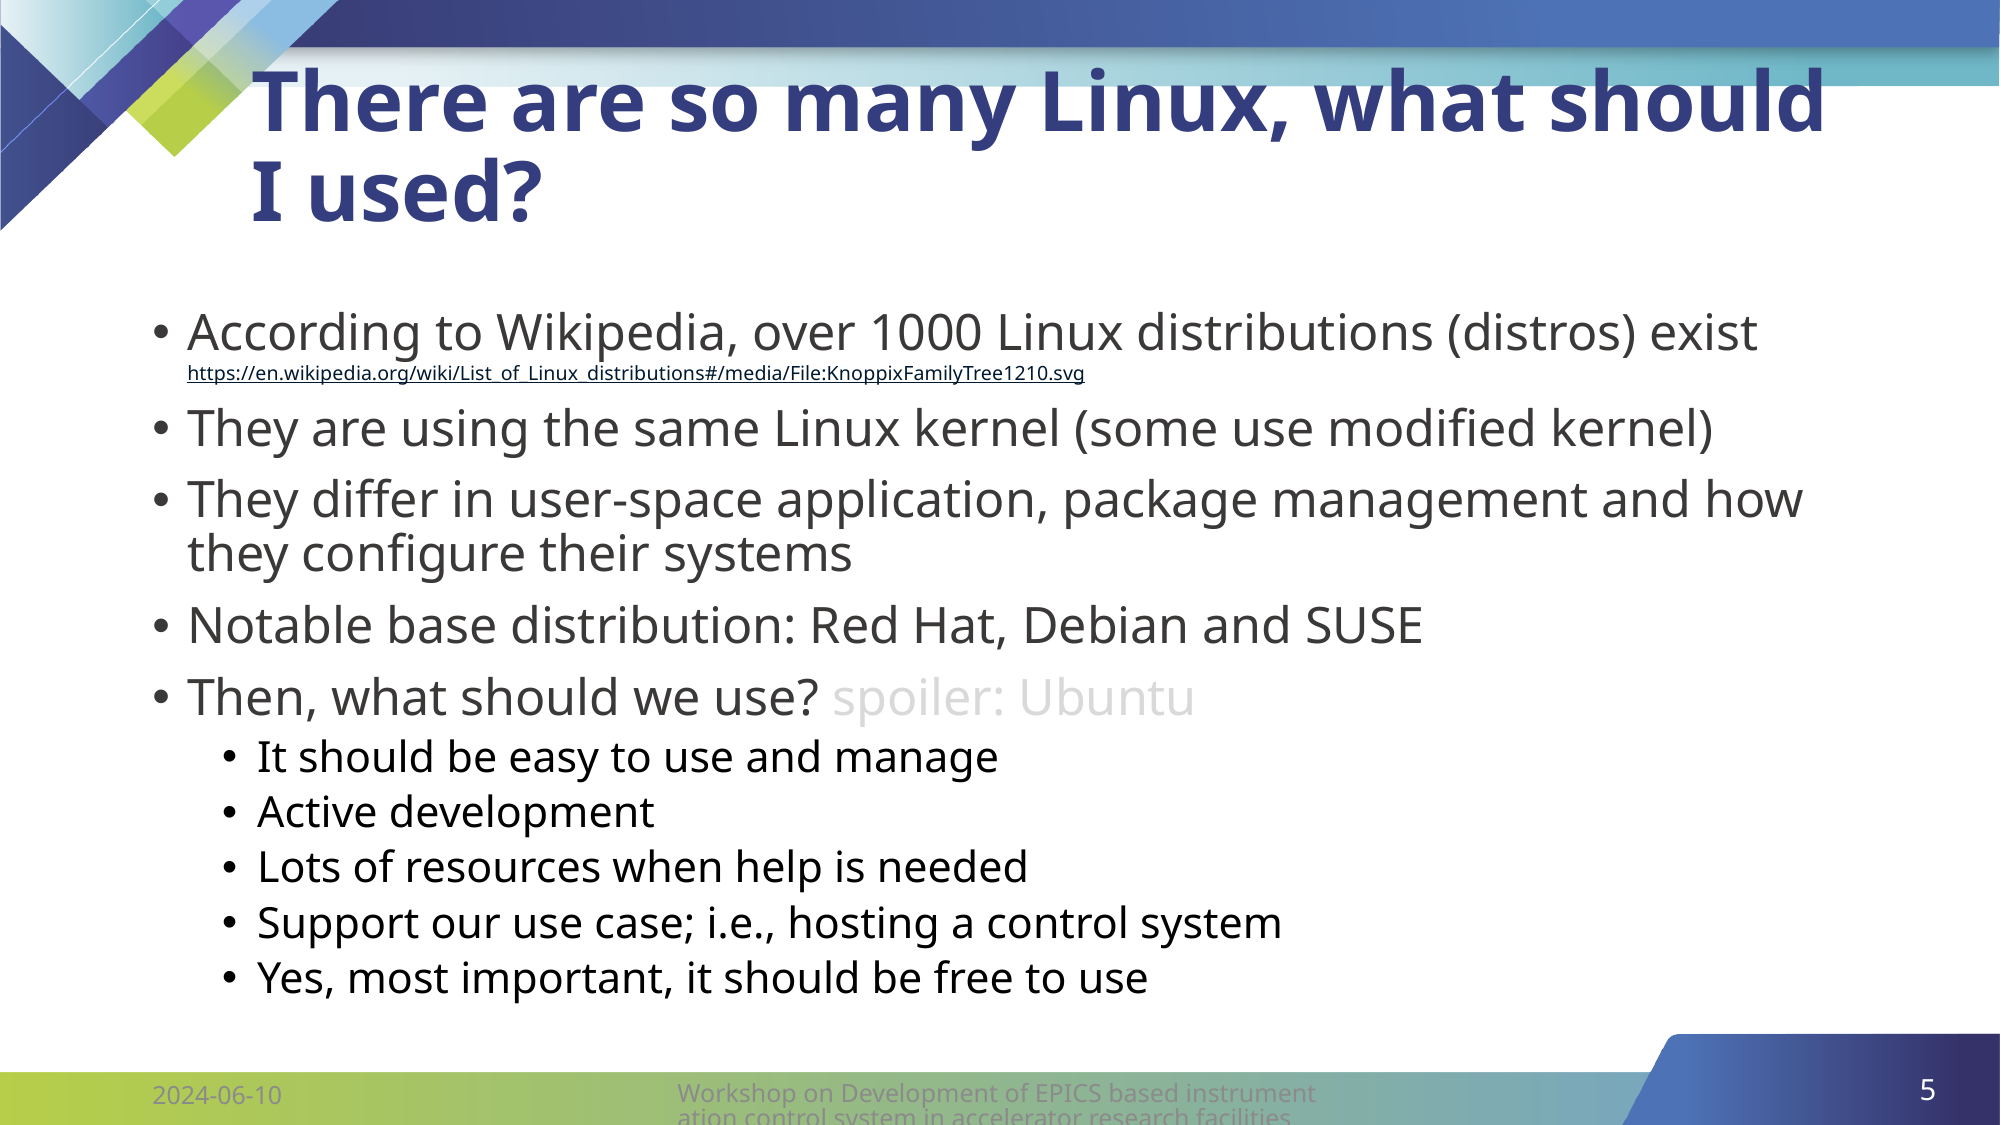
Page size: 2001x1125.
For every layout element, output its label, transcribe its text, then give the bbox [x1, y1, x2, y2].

slide_number 5 [1501, 1060, 1952, 1121]
picture [0, 0, 2000, 1125]
footer Workshop on Development of EPICS based instrumentation control system in accelerator research facilities [662, 1064, 1338, 1125]
title There are so many Linux, what should I used? [236, 41, 1883, 259]
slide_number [137, 1065, 588, 1125]
list According to Wikipedia, over 1000 Linux distributions (distros) exist https://en.wikipedia.org/wiki/List_of_Linux_distributions#/media/File:KnoppixFamilyTree1210.svg They are using the same Linux kernel (some use modified kernel) They differ in user-space application, package management and how they configure their systems Notable base distribution: Red Hat, Debian and SUSE Then, what should we use? spoiler: Ubuntu It should be easy to use and manage Active development Lots of resources when help is needed Support our use case; i.e., hosting a control system Yes, most important, it should be free to use [137, 299, 1863, 1014]
